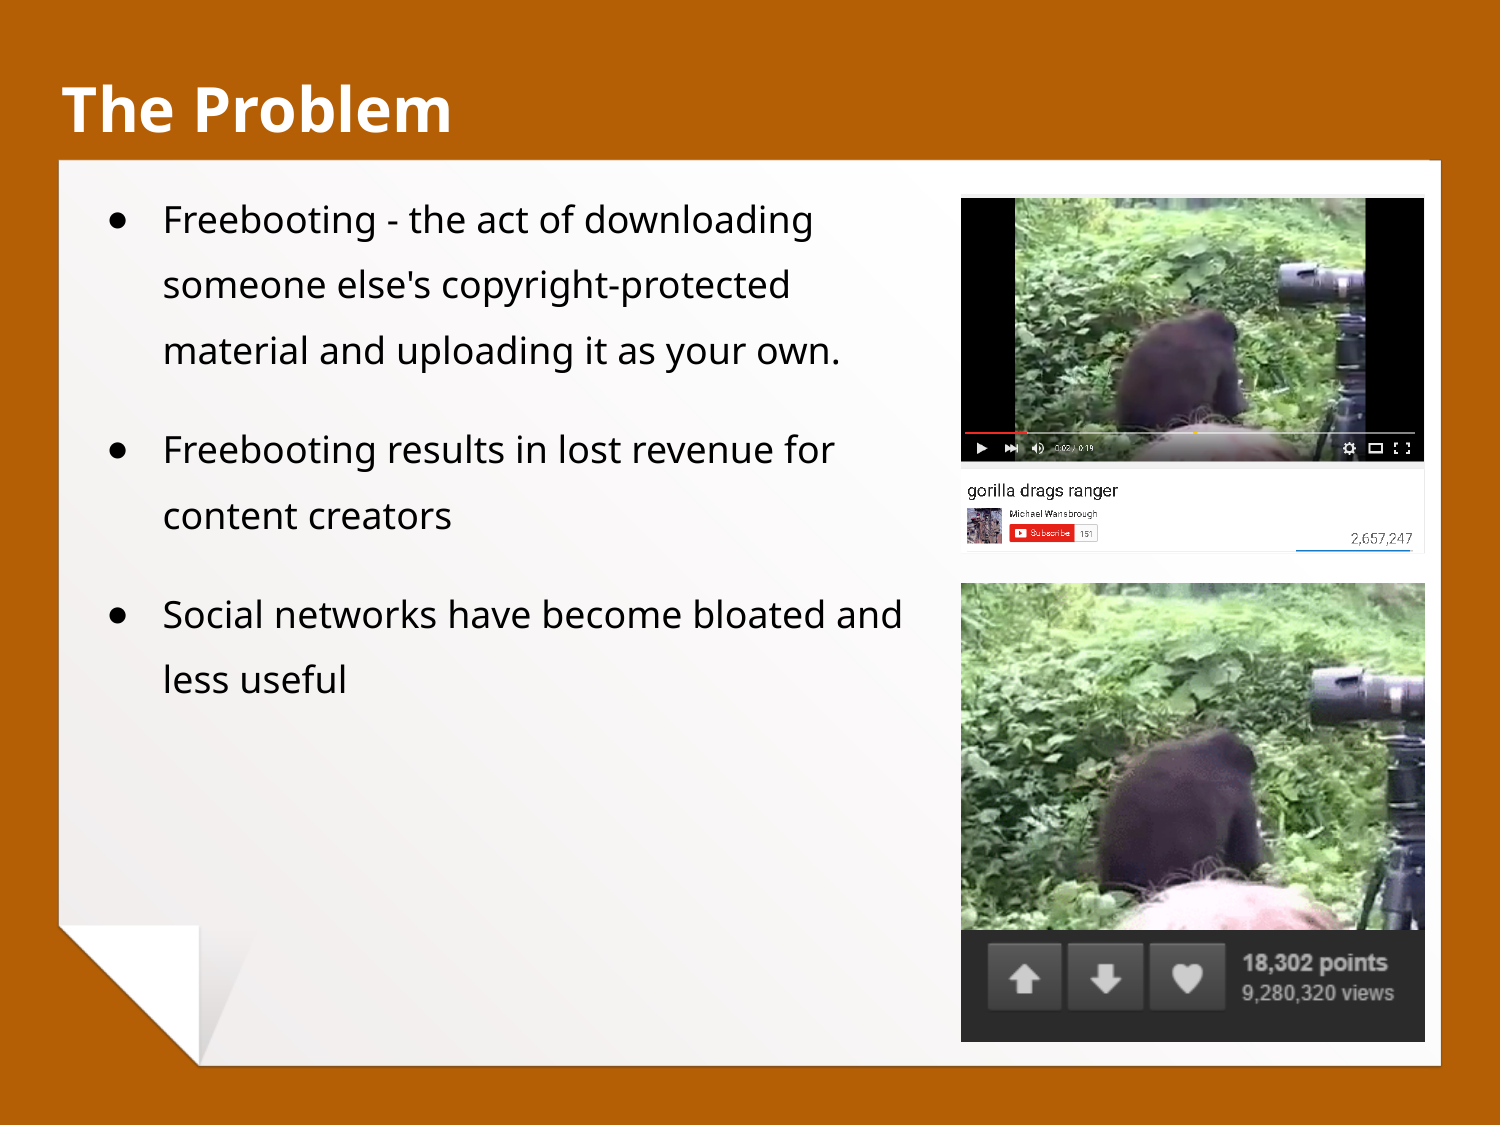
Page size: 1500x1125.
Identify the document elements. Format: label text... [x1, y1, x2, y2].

title The Problem [46, 45, 1425, 160]
picture [0, 0, 1500, 1125]
list Freebooting - the act of downloading someone else's copyright-protected material and uploading it as your own. Freebooting results in lost revenue for content creators Social networks have become bloated and less useful [72, 159, 937, 1057]
